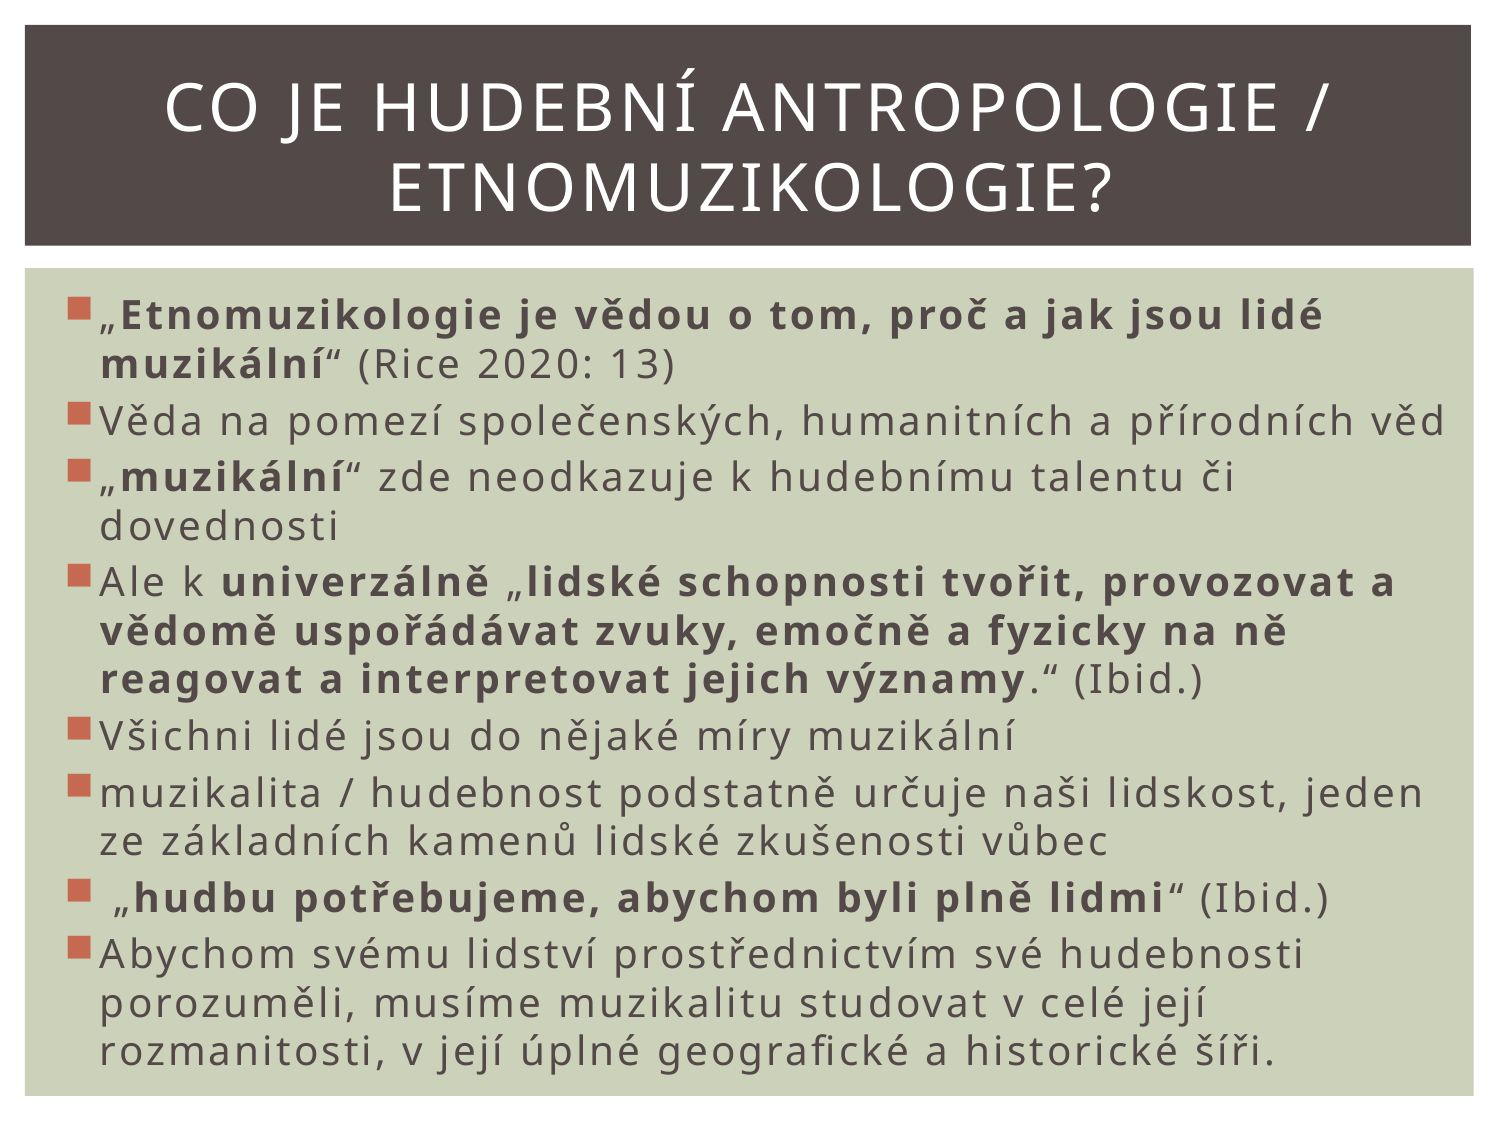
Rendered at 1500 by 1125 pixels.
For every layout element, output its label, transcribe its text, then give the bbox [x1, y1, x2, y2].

title Co je hudební antropologie / etnomuzikologie? [62, 58, 1438, 232]
list „Etnomuzikologie je vědou o tom, proč a jak jsou lidé muzikální“ (Rice 2020: 13) Věda na pomezí společenských, humanitních a přírodních věd „muzikální“ zde neodkazuje k hudebnímu talentu či dovednosti Ale k univerzálně „lidské schopnosti tvořit, provozovat a vědomě uspořádávat zvuky, emočně a fyzicky na ně reagovat a interpretovat jejich významy.“ (Ibid.) Všichni lidé jsou do nějaké míry muzikální muzikalita / hudebnost podstatně určuje naši lidskost, jeden ze základních kamenů lidské zkušenosti vůbec „hudbu potřebujeme, abychom byli plně lidmi“ (Ibid.) Abychom svému lidství prostřednictvím své hudebnosti porozuměli, musíme muzikalitu studovat v celé její rozmanitosti, v její úplné geografické a historické šíři. [41, 281, 1483, 1094]
